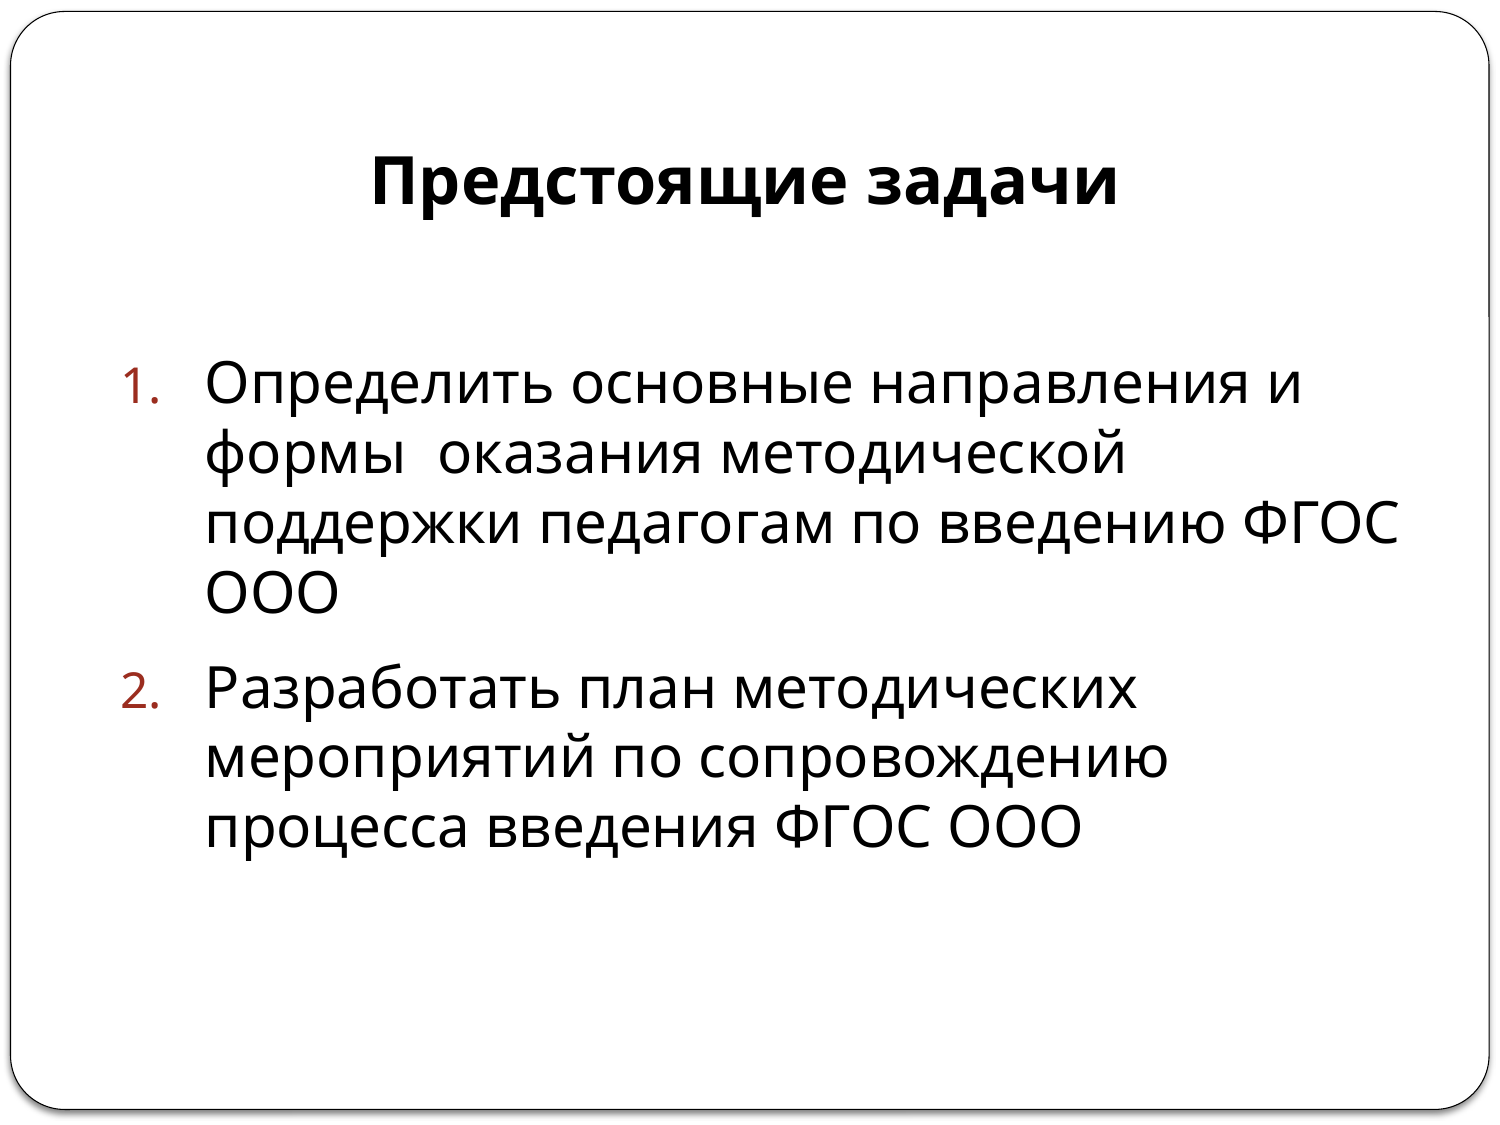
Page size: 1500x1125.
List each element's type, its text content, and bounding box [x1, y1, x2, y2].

title Предстоящие задачи [64, 45, 1425, 233]
list Определить основные направления и формы оказания методической поддержки педагогам по введению ФГОС ООО Разработать план методических мероприятий по сопровождению процесса введения ФГОС ООО [53, 338, 1425, 988]
